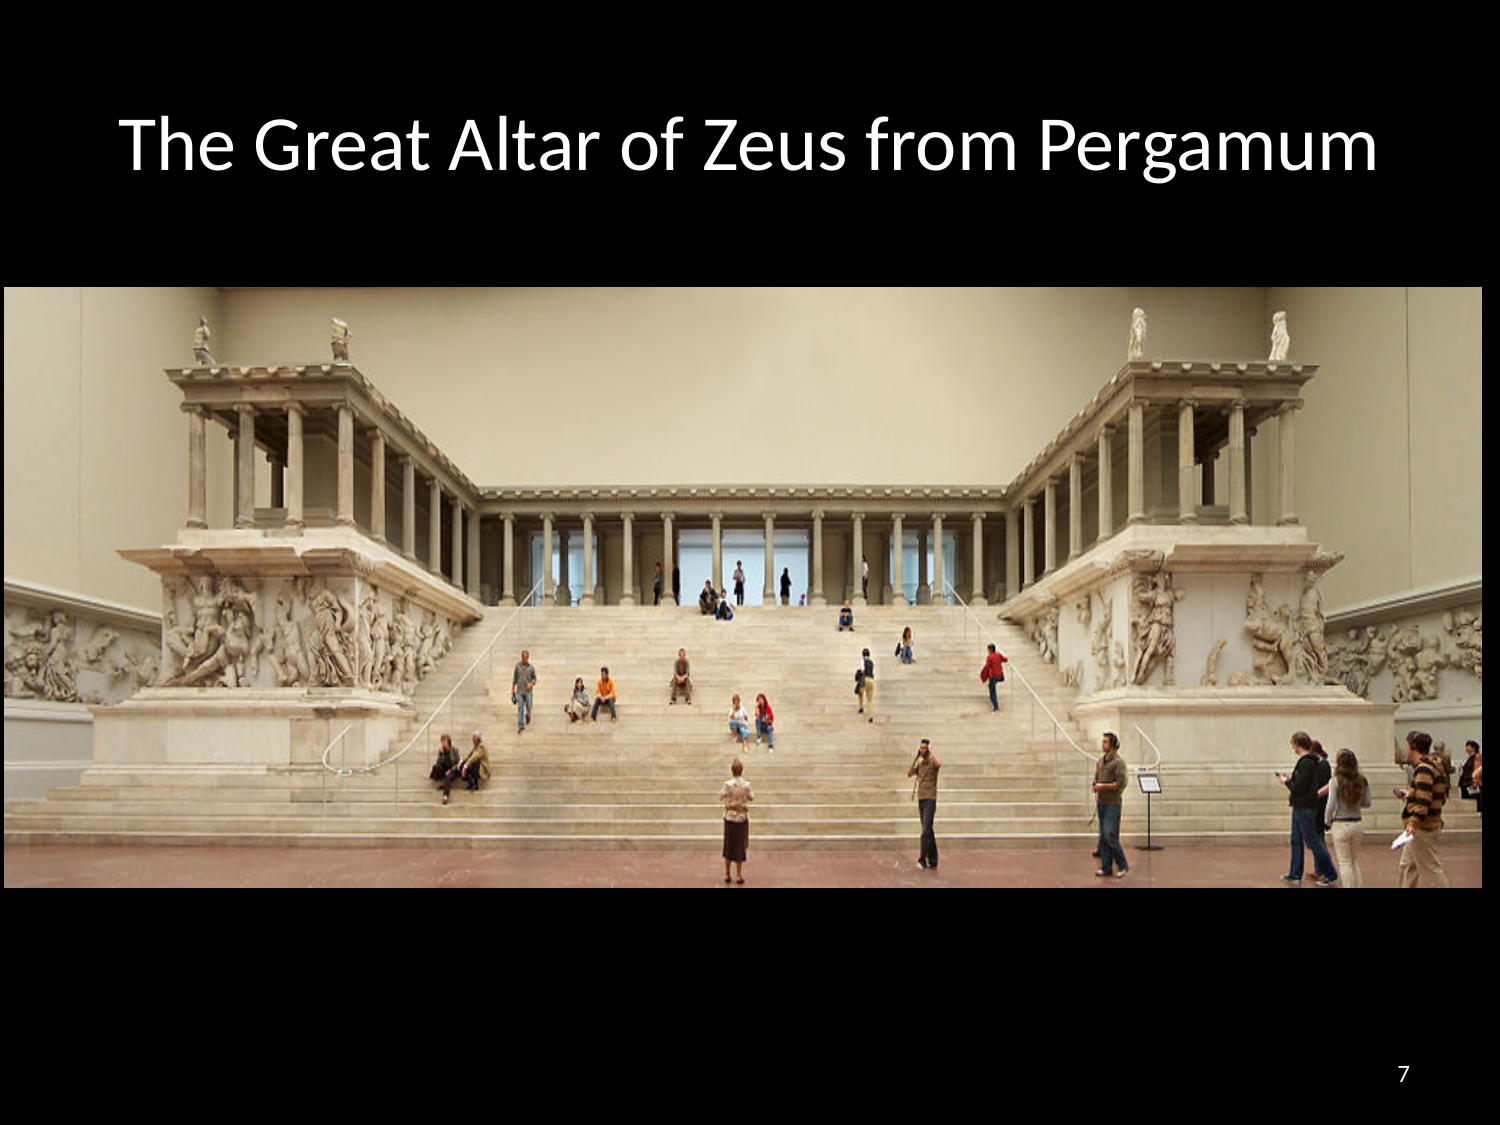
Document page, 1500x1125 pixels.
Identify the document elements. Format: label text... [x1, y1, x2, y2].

title The Great Altar of Zeus from Pergamum [75, 45, 1425, 233]
picture [4, 287, 1482, 888]
slide_number 7 [1074, 1042, 1425, 1103]
